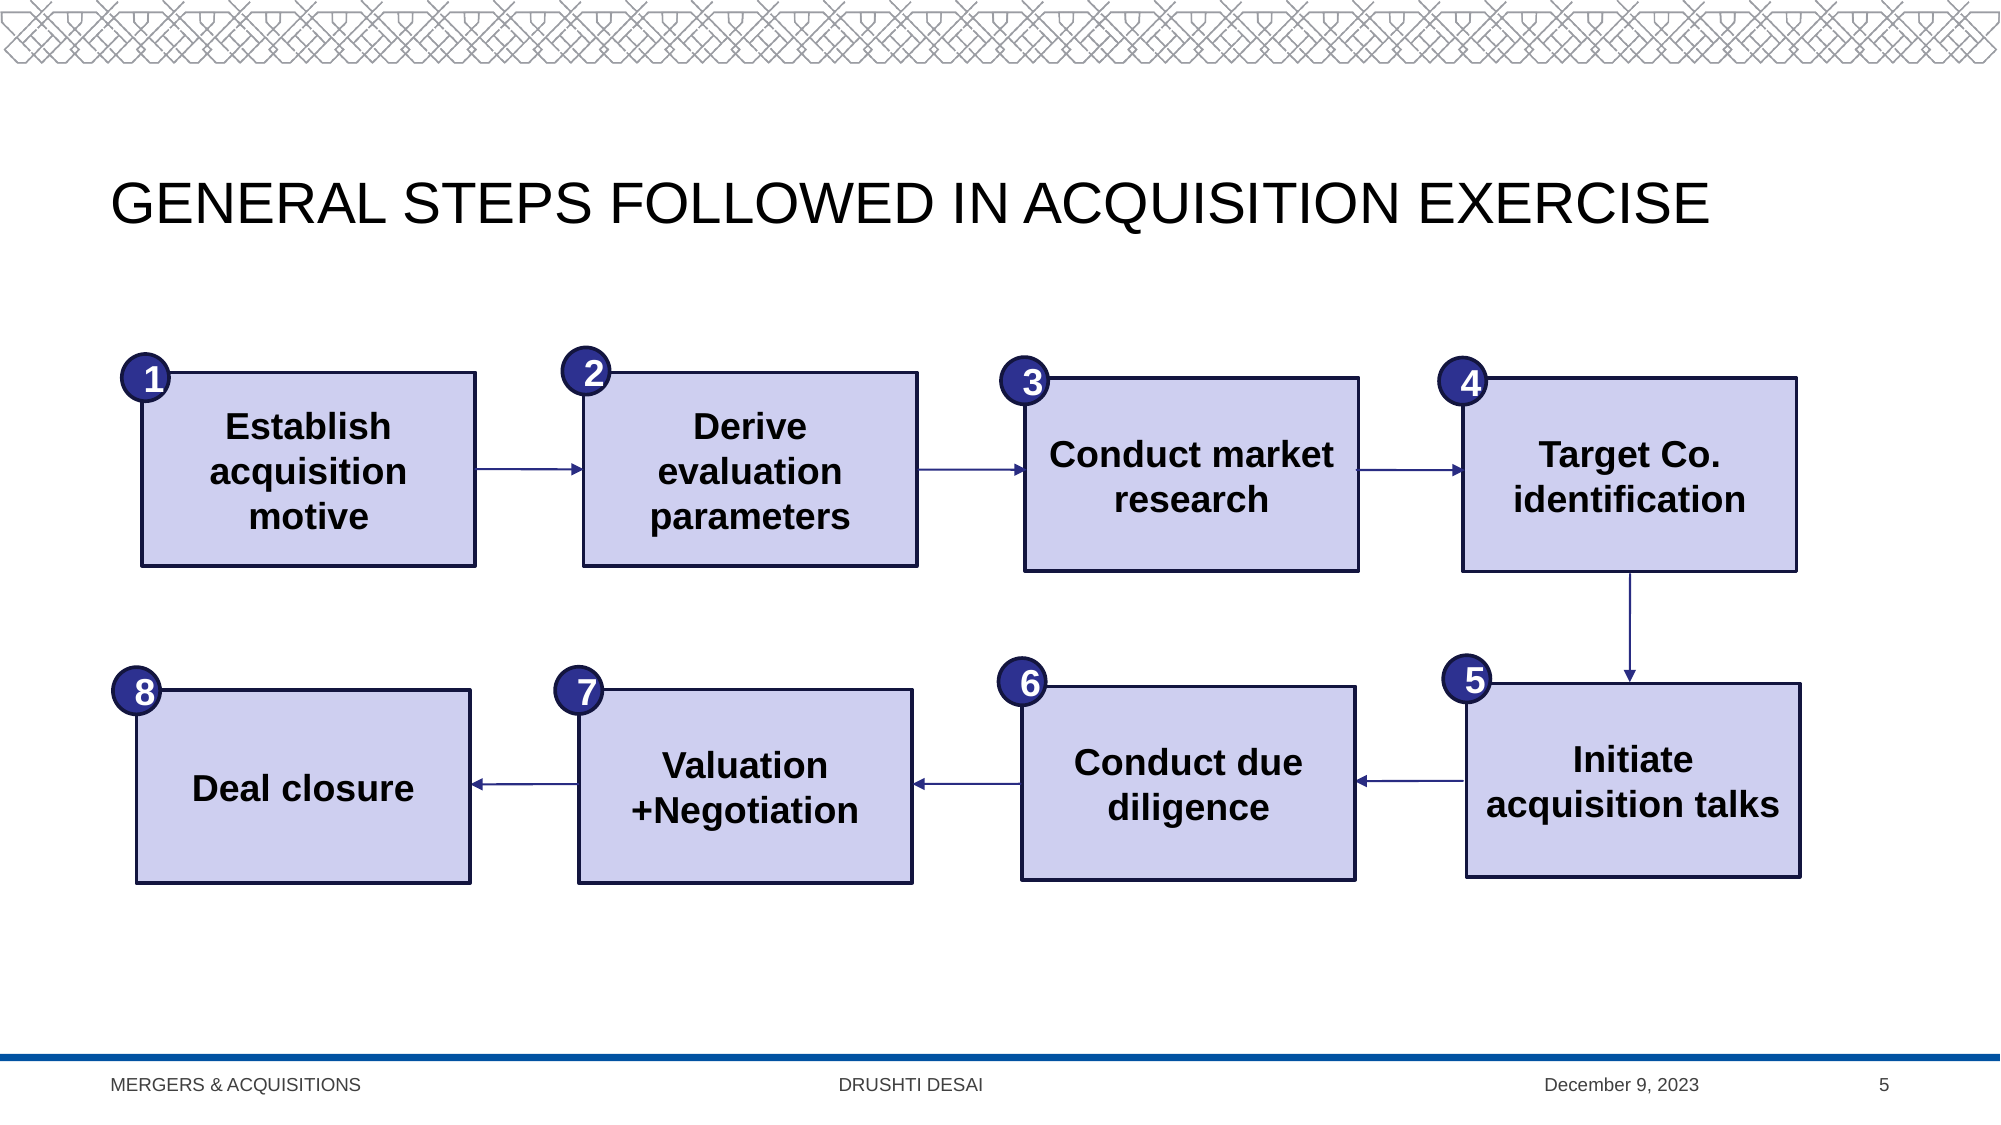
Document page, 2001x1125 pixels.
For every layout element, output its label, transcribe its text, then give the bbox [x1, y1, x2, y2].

picture [0, 0, 2000, 64]
text_box Establish acquisition motive [140, 371, 477, 568]
text_box 4 [1437, 355, 1489, 407]
text_box 6 [996, 656, 1048, 708]
text_box Conduct market research [1023, 376, 1360, 573]
slide_number 5 [1732, 1053, 1905, 1114]
text_box Conduct due diligence [1020, 685, 1357, 882]
title General steps followed in acquisition exercise [95, 118, 1905, 282]
text_box Valuation +Negotiation [577, 688, 914, 885]
text_box Deal closure [135, 688, 472, 885]
text_box 5 [1441, 653, 1493, 705]
text_box Target Co. identification [1461, 376, 1798, 573]
text_box 2 [560, 345, 612, 397]
text_box 8 [111, 665, 162, 717]
text_box Derive evaluation parameters [582, 371, 919, 568]
text_box 7 [553, 664, 605, 716]
text_box Initiate acquisition talks [1465, 682, 1802, 879]
footer Mergers & Acquisitions Drushti Desai [95, 1053, 1230, 1114]
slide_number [1247, 1053, 1715, 1114]
text_box 3 [999, 355, 1051, 407]
text_box 1 [119, 352, 171, 404]
